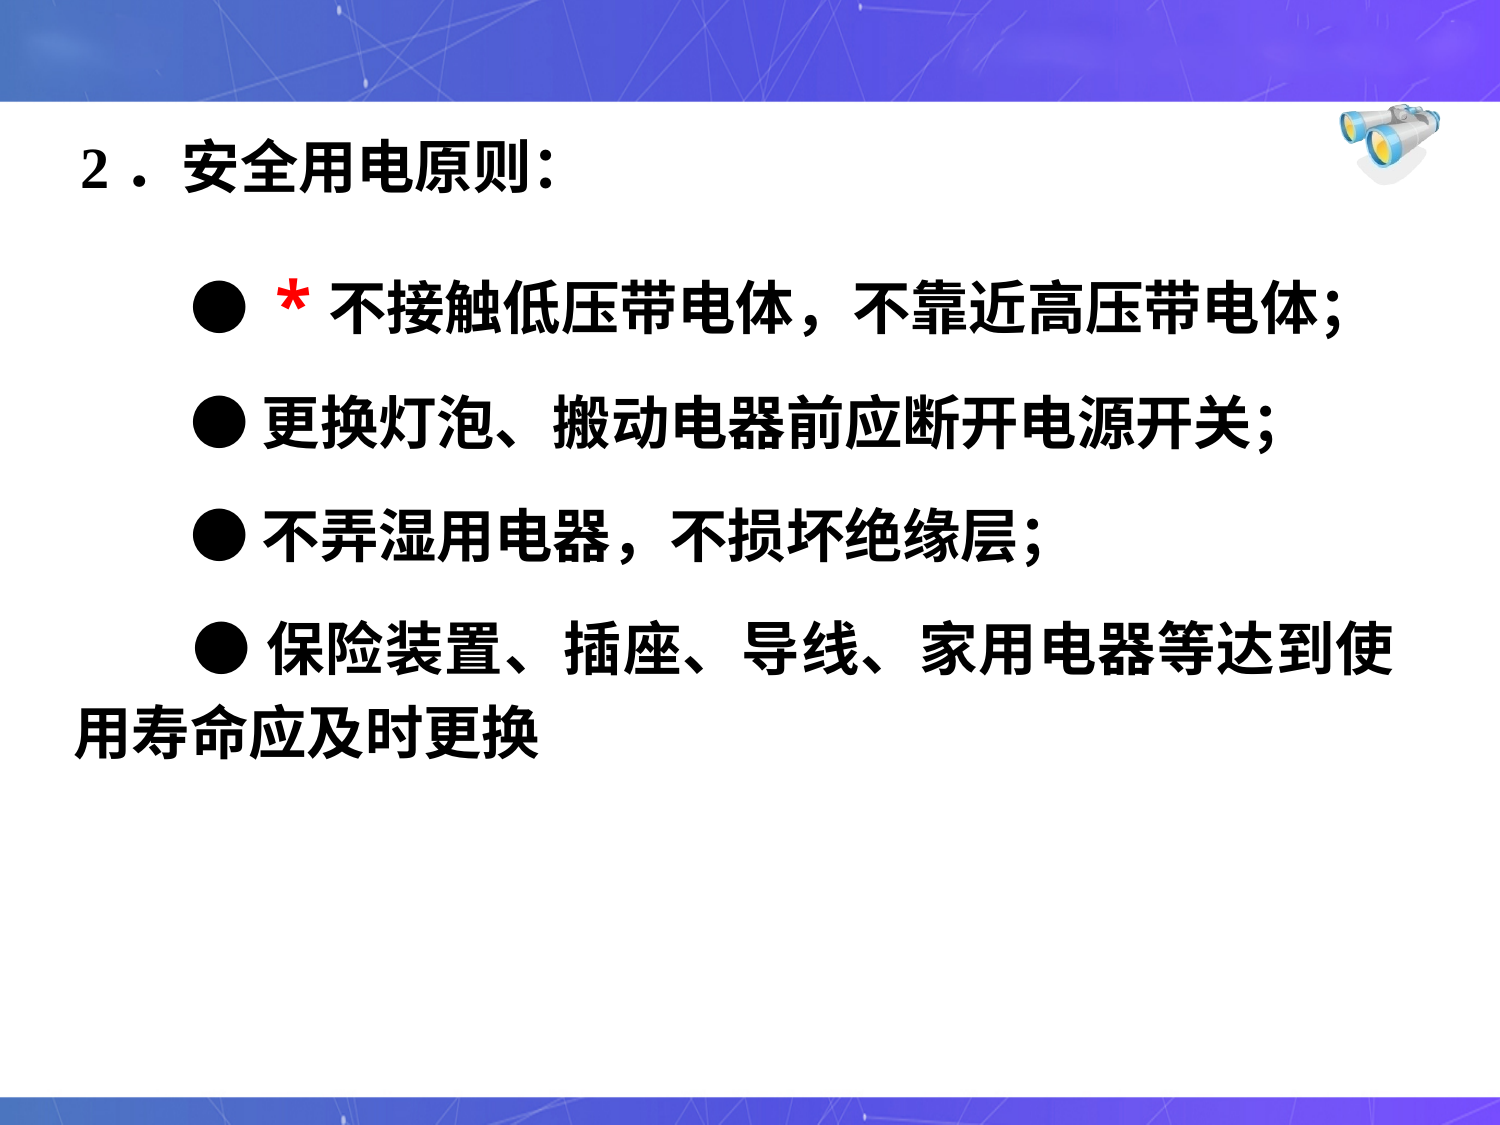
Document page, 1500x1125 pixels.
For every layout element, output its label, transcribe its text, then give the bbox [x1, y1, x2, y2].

text_box 2．安全用电原则： [65, 122, 605, 208]
picture [0, 0, 1500, 1125]
text_box ● *不接触低压带电体，不靠近高压带电体； ● 更换灯泡、搬动电器前应断开电源开关； ● 不弄湿用电器，不损坏绝缘层； ● 保险装置、插座、导线、家用电器等达到使用寿命应及时更换 [70, 245, 1394, 769]
